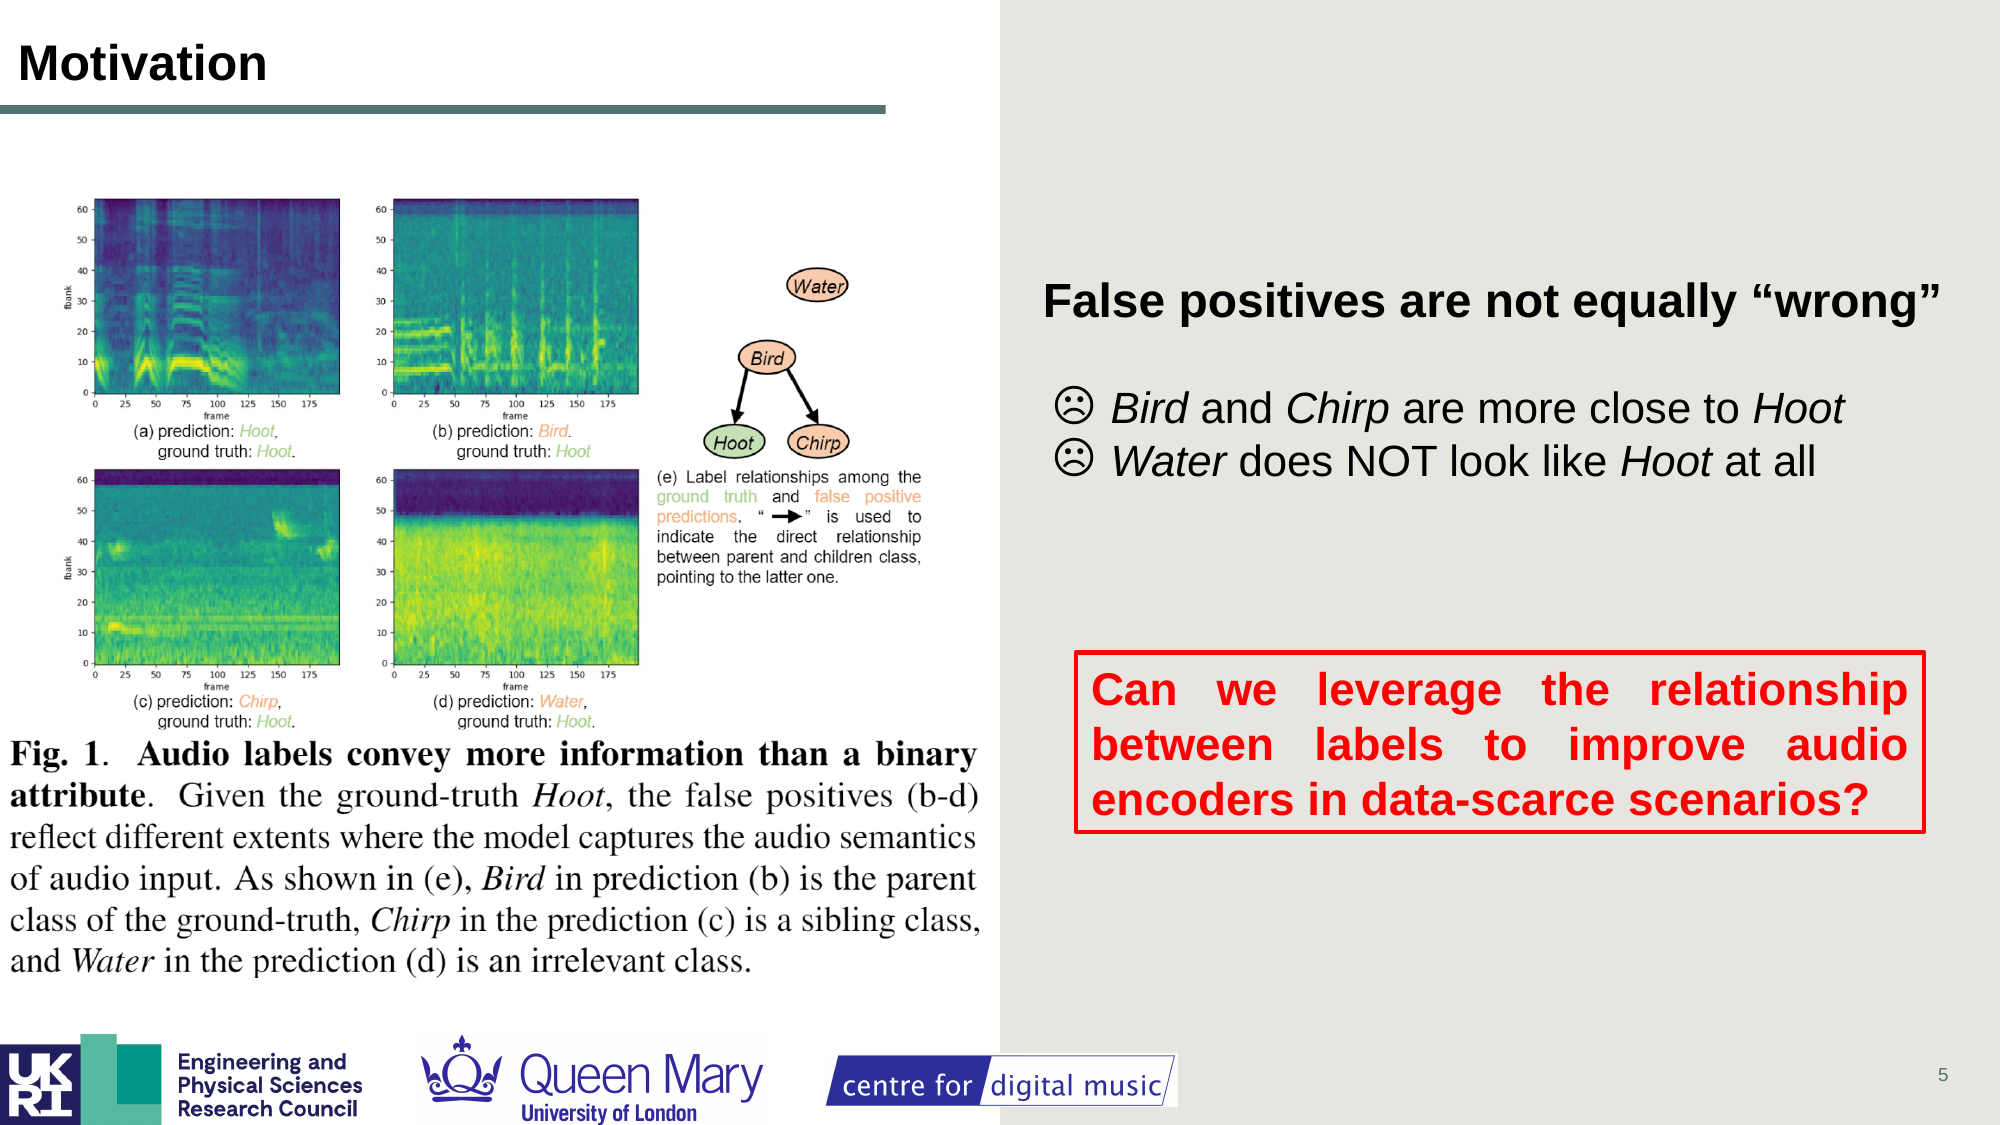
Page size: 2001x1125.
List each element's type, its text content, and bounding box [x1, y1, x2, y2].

text_box [0, 105, 886, 114]
text_box Can we leverage the relationship between labels to improve audio encoders in data-scarce scenarios? [1075, 652, 1924, 833]
picture [822, 1052, 1178, 1107]
picture [0, 182, 1001, 978]
picture [414, 1034, 770, 1125]
text_box [1000, 105, 2000, 1125]
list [0, 1034, 362, 1125]
slide_number ‹#› [1823, 1042, 1967, 1103]
text_box False positives are not equally “wrong” Bird and Chirp are more close to Hoot Water does NOT look like Hoot at all [1020, 262, 1980, 493]
title Motivation [0, 0, 2000, 105]
